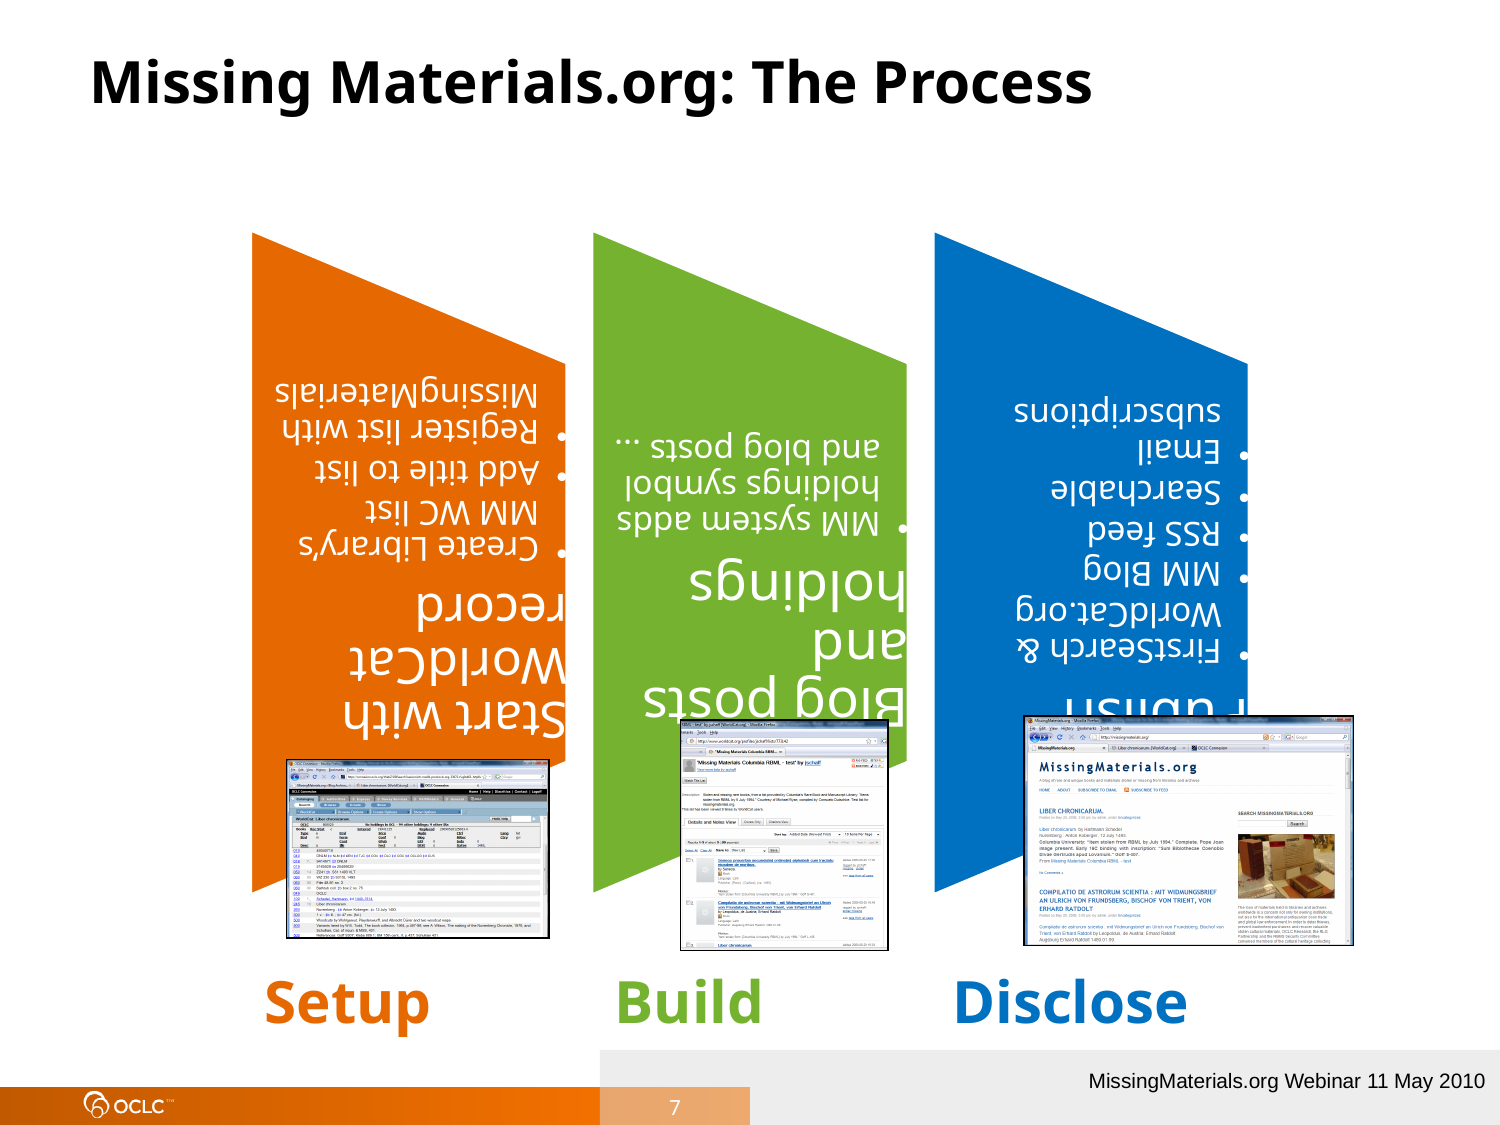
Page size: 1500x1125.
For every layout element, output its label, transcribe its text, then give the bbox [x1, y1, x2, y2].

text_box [249, 228, 1251, 897]
title Missing Materials.org: The Process [74, 37, 1426, 188]
picture [287, 759, 549, 938]
picture [72, 1086, 175, 1125]
picture [1024, 716, 1354, 945]
picture [680, 720, 888, 951]
text_box Setup [249, 975, 513, 1025]
text_box Disclose [937, 975, 1250, 1025]
text_box Build [600, 975, 894, 1025]
